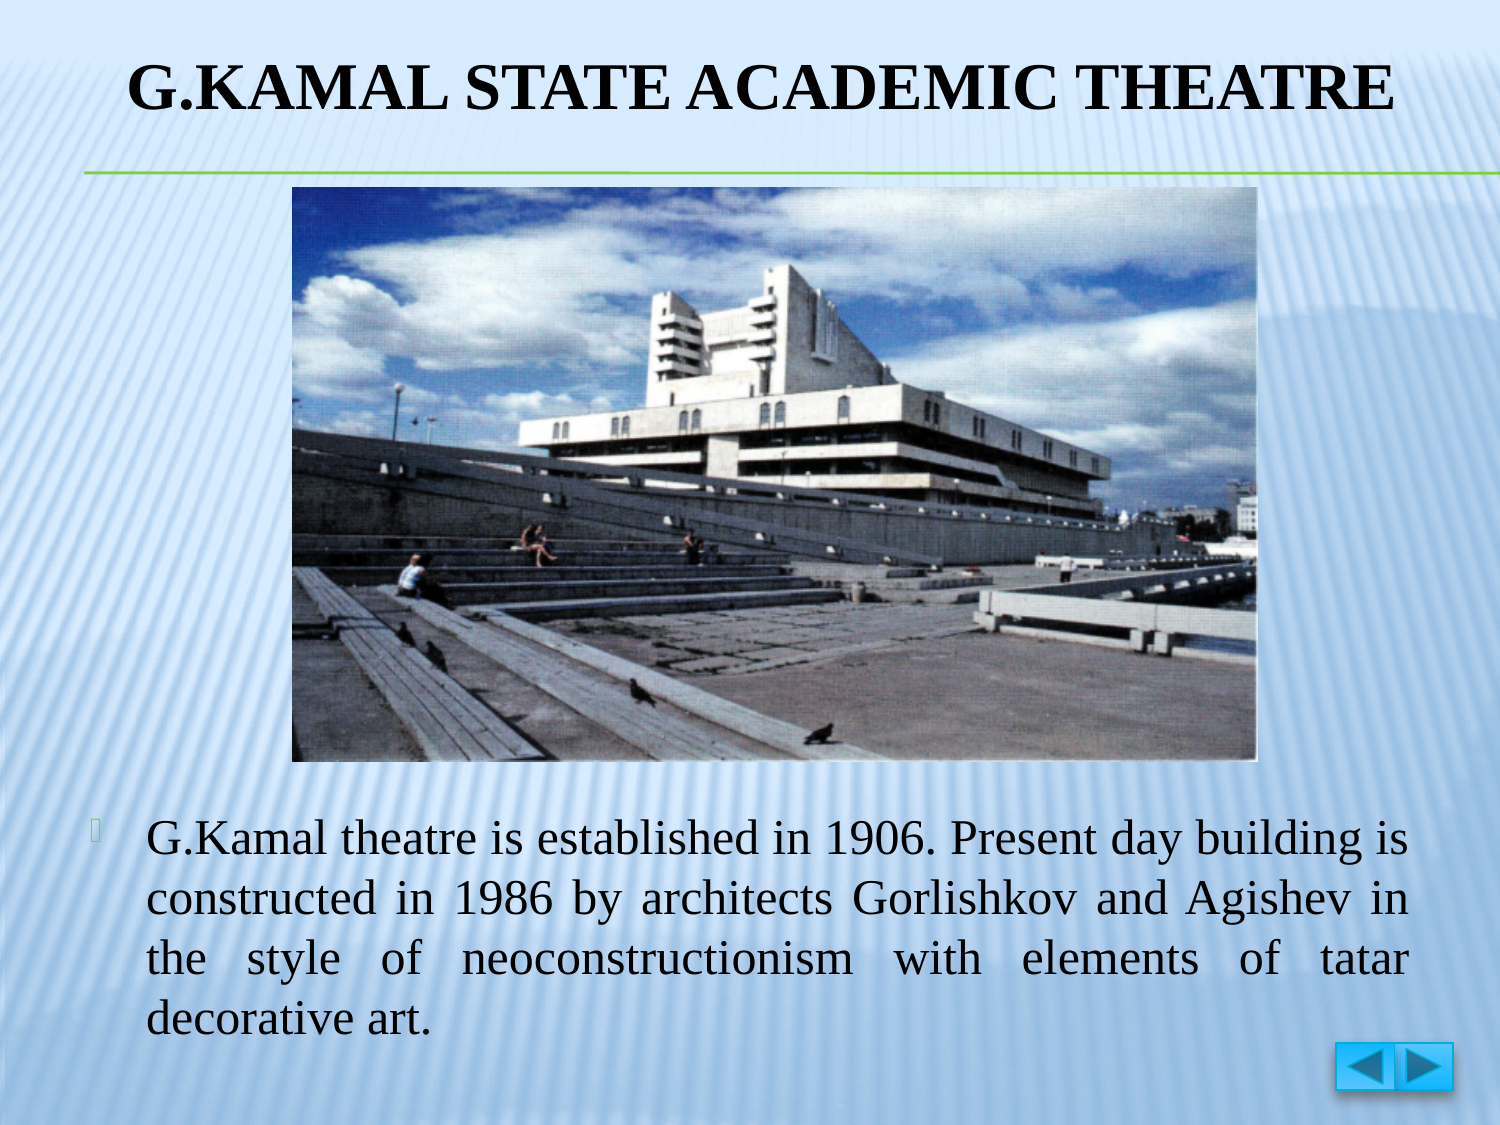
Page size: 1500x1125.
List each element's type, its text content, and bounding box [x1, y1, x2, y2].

list G.Kamal theatre is established in 1906. Present day building is constructed in 1986 by architects Gorlishkov and Agishev in the style of neoconstructionism with elements of tatar decorative art. [75, 796, 1425, 1067]
text_box [1335, 1042, 1395, 1091]
text_box [1395, 1042, 1454, 1091]
title G.Kamal state academic theatre [50, 35, 1475, 188]
picture [292, 187, 1259, 762]
